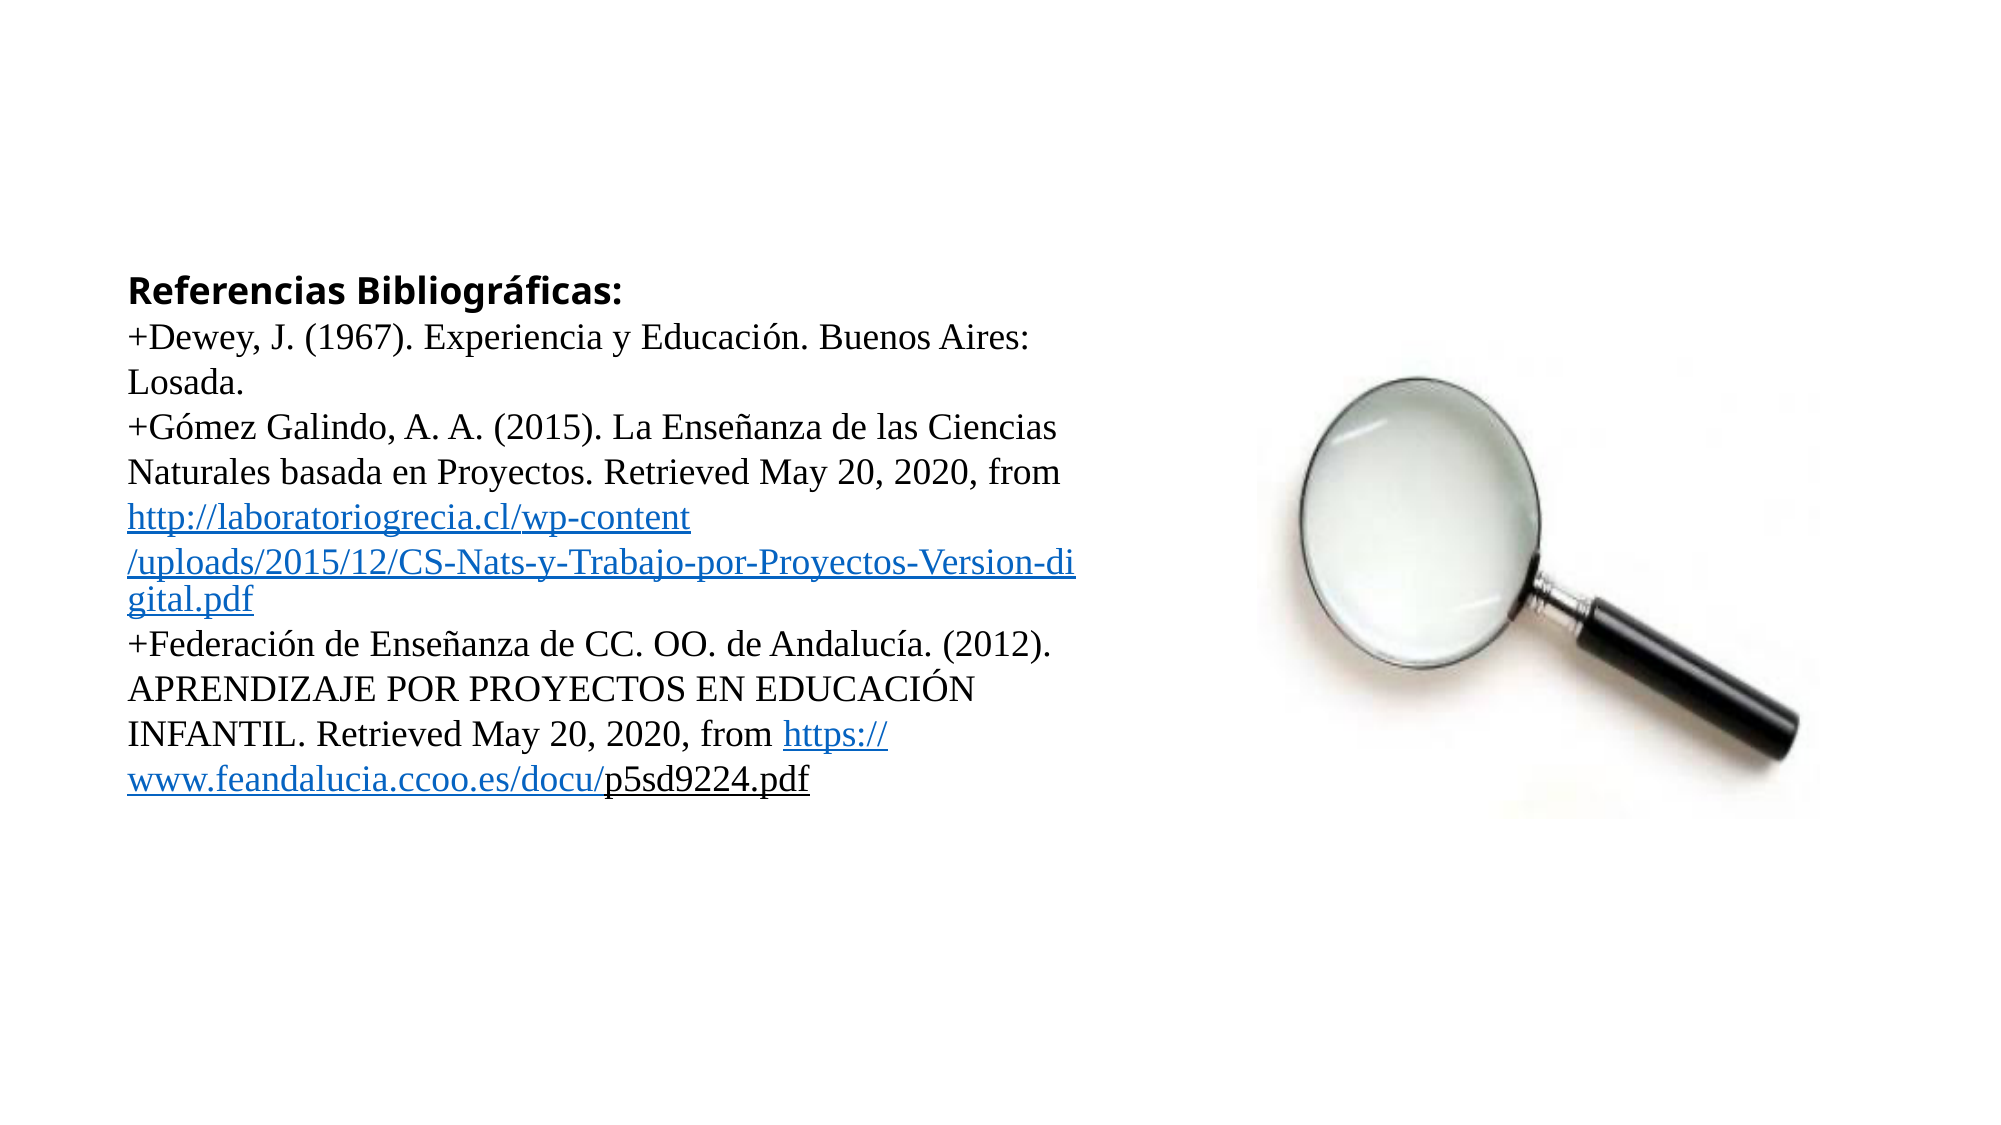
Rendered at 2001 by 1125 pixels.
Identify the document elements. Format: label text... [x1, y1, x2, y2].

picture [1257, 306, 1820, 819]
text_box Referencias Bibliográficas: +Dewey, J. (1967). Experiencia y Educación. Buenos Aires: Losada. +Gómez Galindo, A. A. (2015). La Enseñanza de las Ciencias Naturales basada en Proyectos. Retrieved May 20, 2020, from http://laboratoriogrecia.cl/wp-content/uploads/2015/12/CS-Nats-y-Trabajo-por-Proyectos-Version-digital.pdf +Federación de Enseñanza de CC. OO. de Andalucía. (2012). APRENDIZAJE POR PROYECTOS EN EDUCACIÓN INFANTIL. Retrieved May 20, 2020, from https://www.feandalucia.ccoo.es/docu/p5sd9224.pdf [112, 259, 1098, 860]
